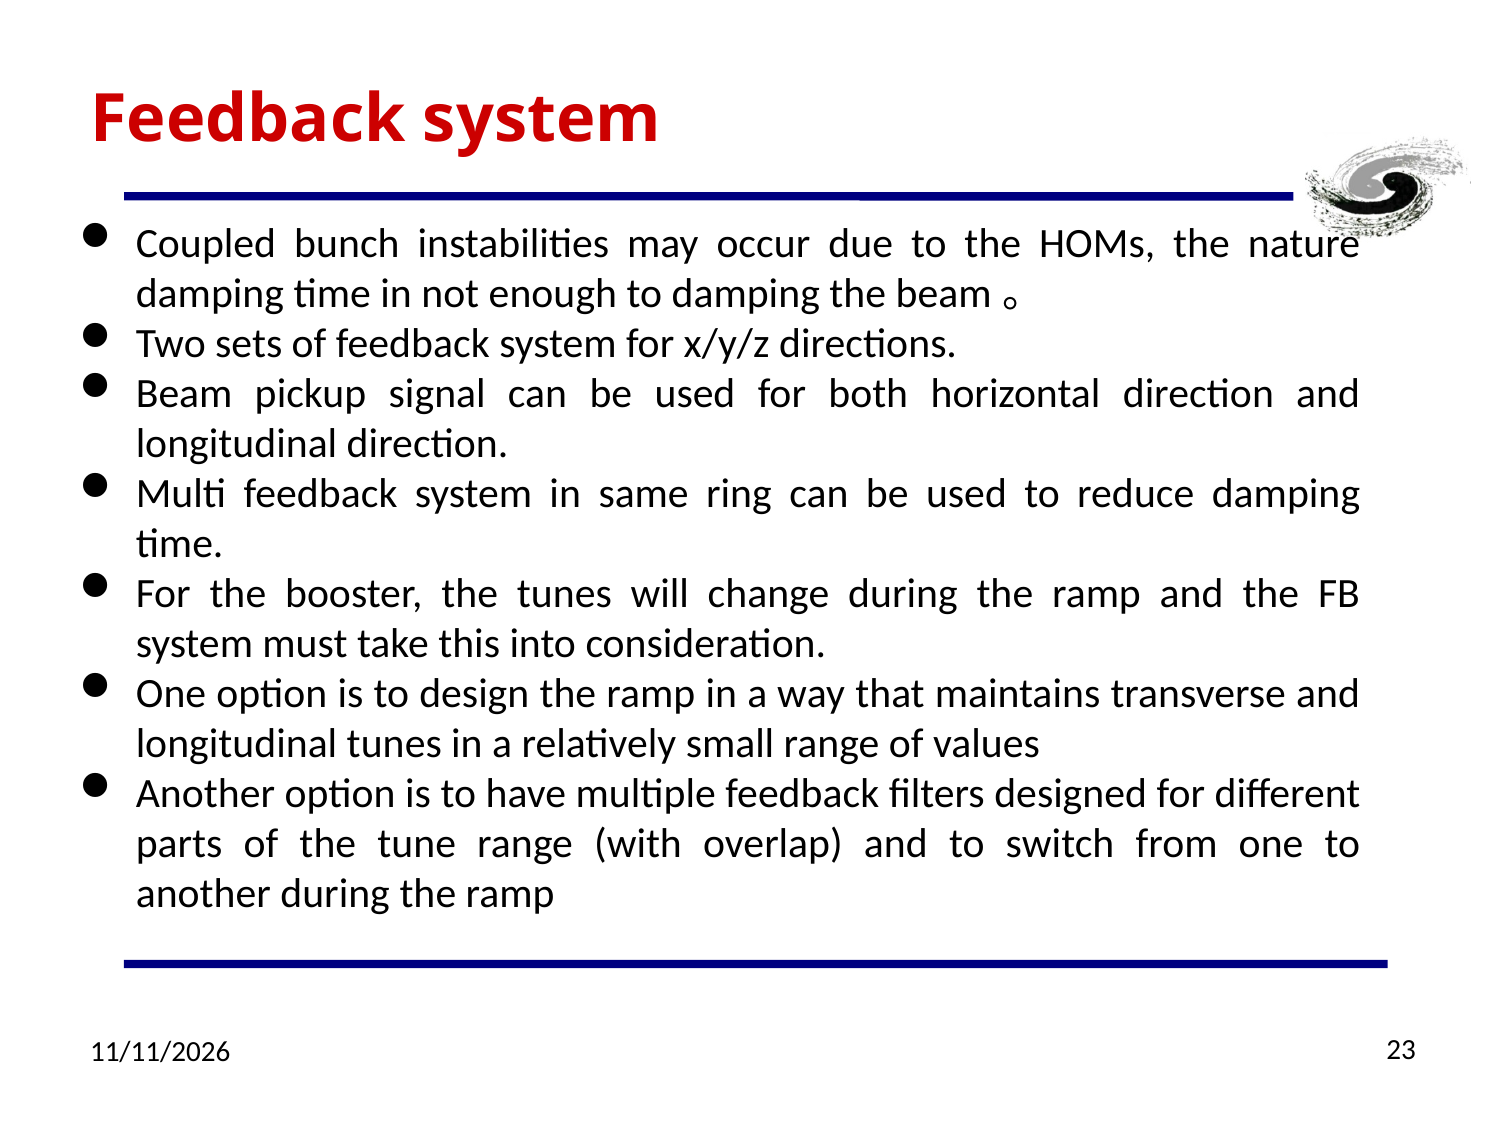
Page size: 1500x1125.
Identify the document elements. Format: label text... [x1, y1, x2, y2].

title Feedback system [75, 45, 1425, 185]
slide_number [74, 1024, 426, 1103]
picture [1305, 132, 1471, 244]
text_box Coupled bunch instabilities may occur due to the HOMs, the nature damping time in not enough to damping the beam。 Two sets of feedback system for x/y/z directions. Beam pickup signal can be used for both horizontal direction and longitudinal direction. Multi feedback system in same ring can be used to reduce damping time. For the booster, the tunes will change during the ramp and the FB system must take this into consideration. One option is to design the ramp in a way that maintains transverse and longitudinal tunes in a relatively small range of values Another option is to have multiple feedback filters designed for different parts of the tune range (with overlap) and to switch from one to another during the ramp [64, 208, 1376, 924]
slide_number 23 [1080, 1022, 1431, 1102]
